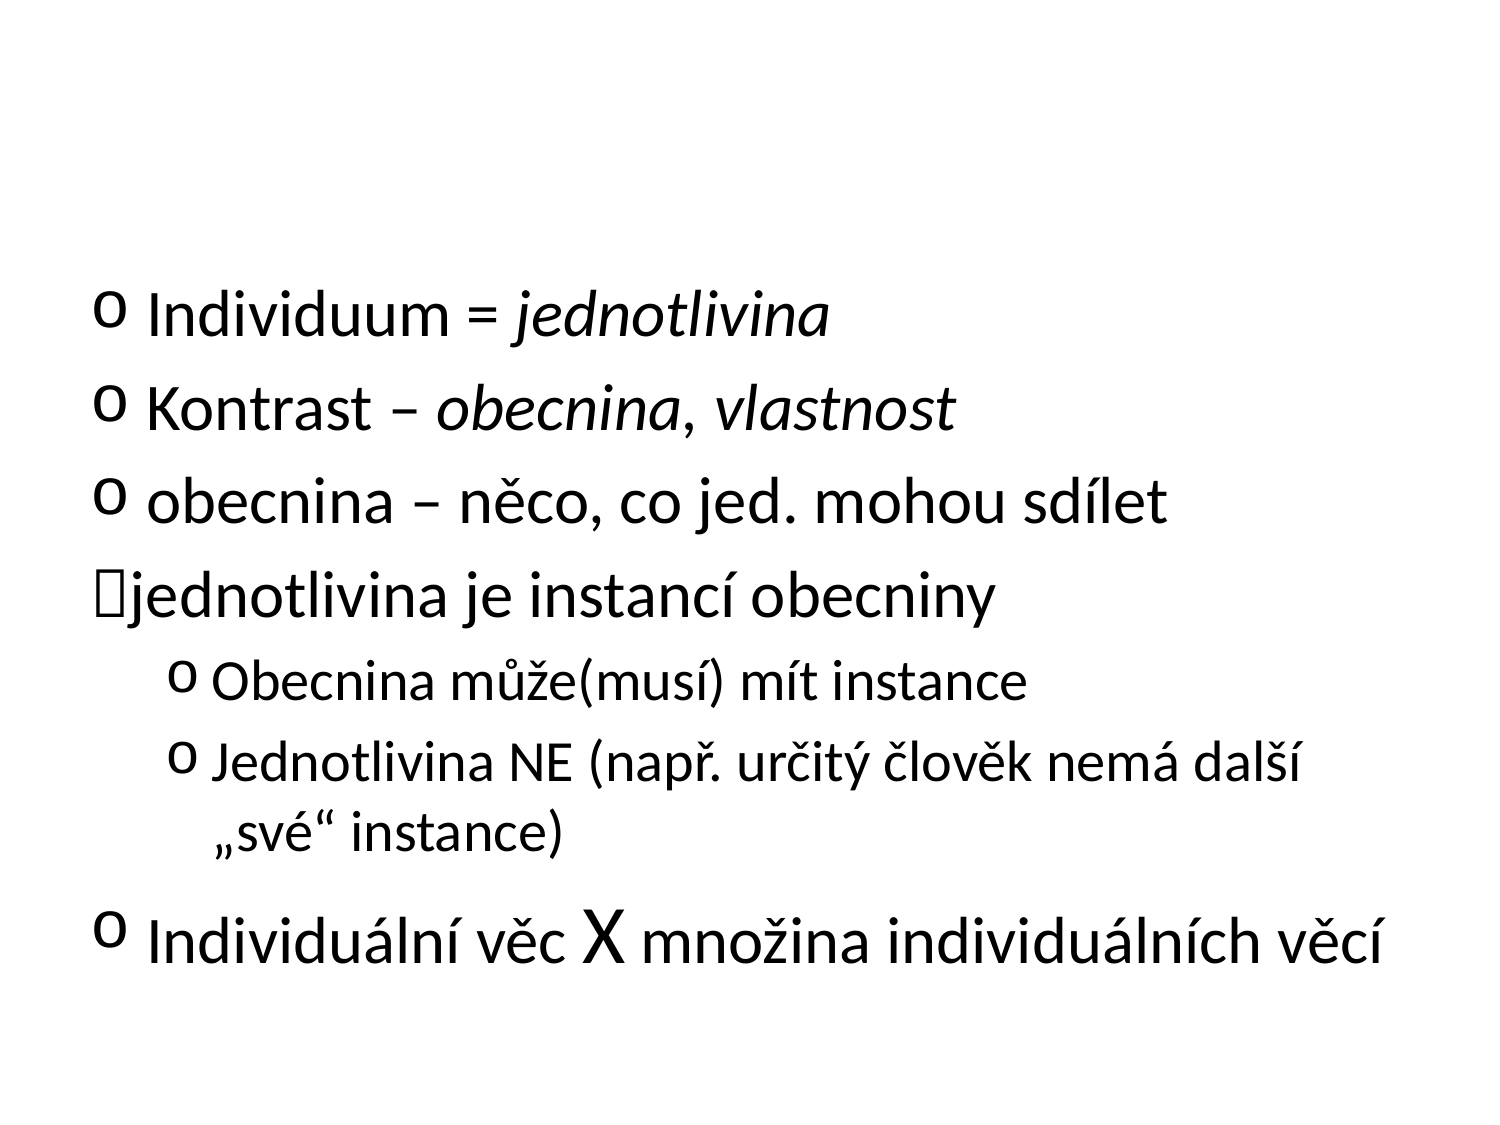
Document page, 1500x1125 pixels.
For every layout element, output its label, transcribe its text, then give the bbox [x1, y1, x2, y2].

list Individuum = jednotlivina Kontrast – obecnina, vlastnost obecnina – něco, co jed. mohou sdílet jednotlivina je instancí obecniny Obecnina může(musí) mít instance Jednotlivina NE (např. určitý člověk nemá další „své“ instance) Individuální věc X množina individuálních věcí [75, 262, 1425, 1005]
